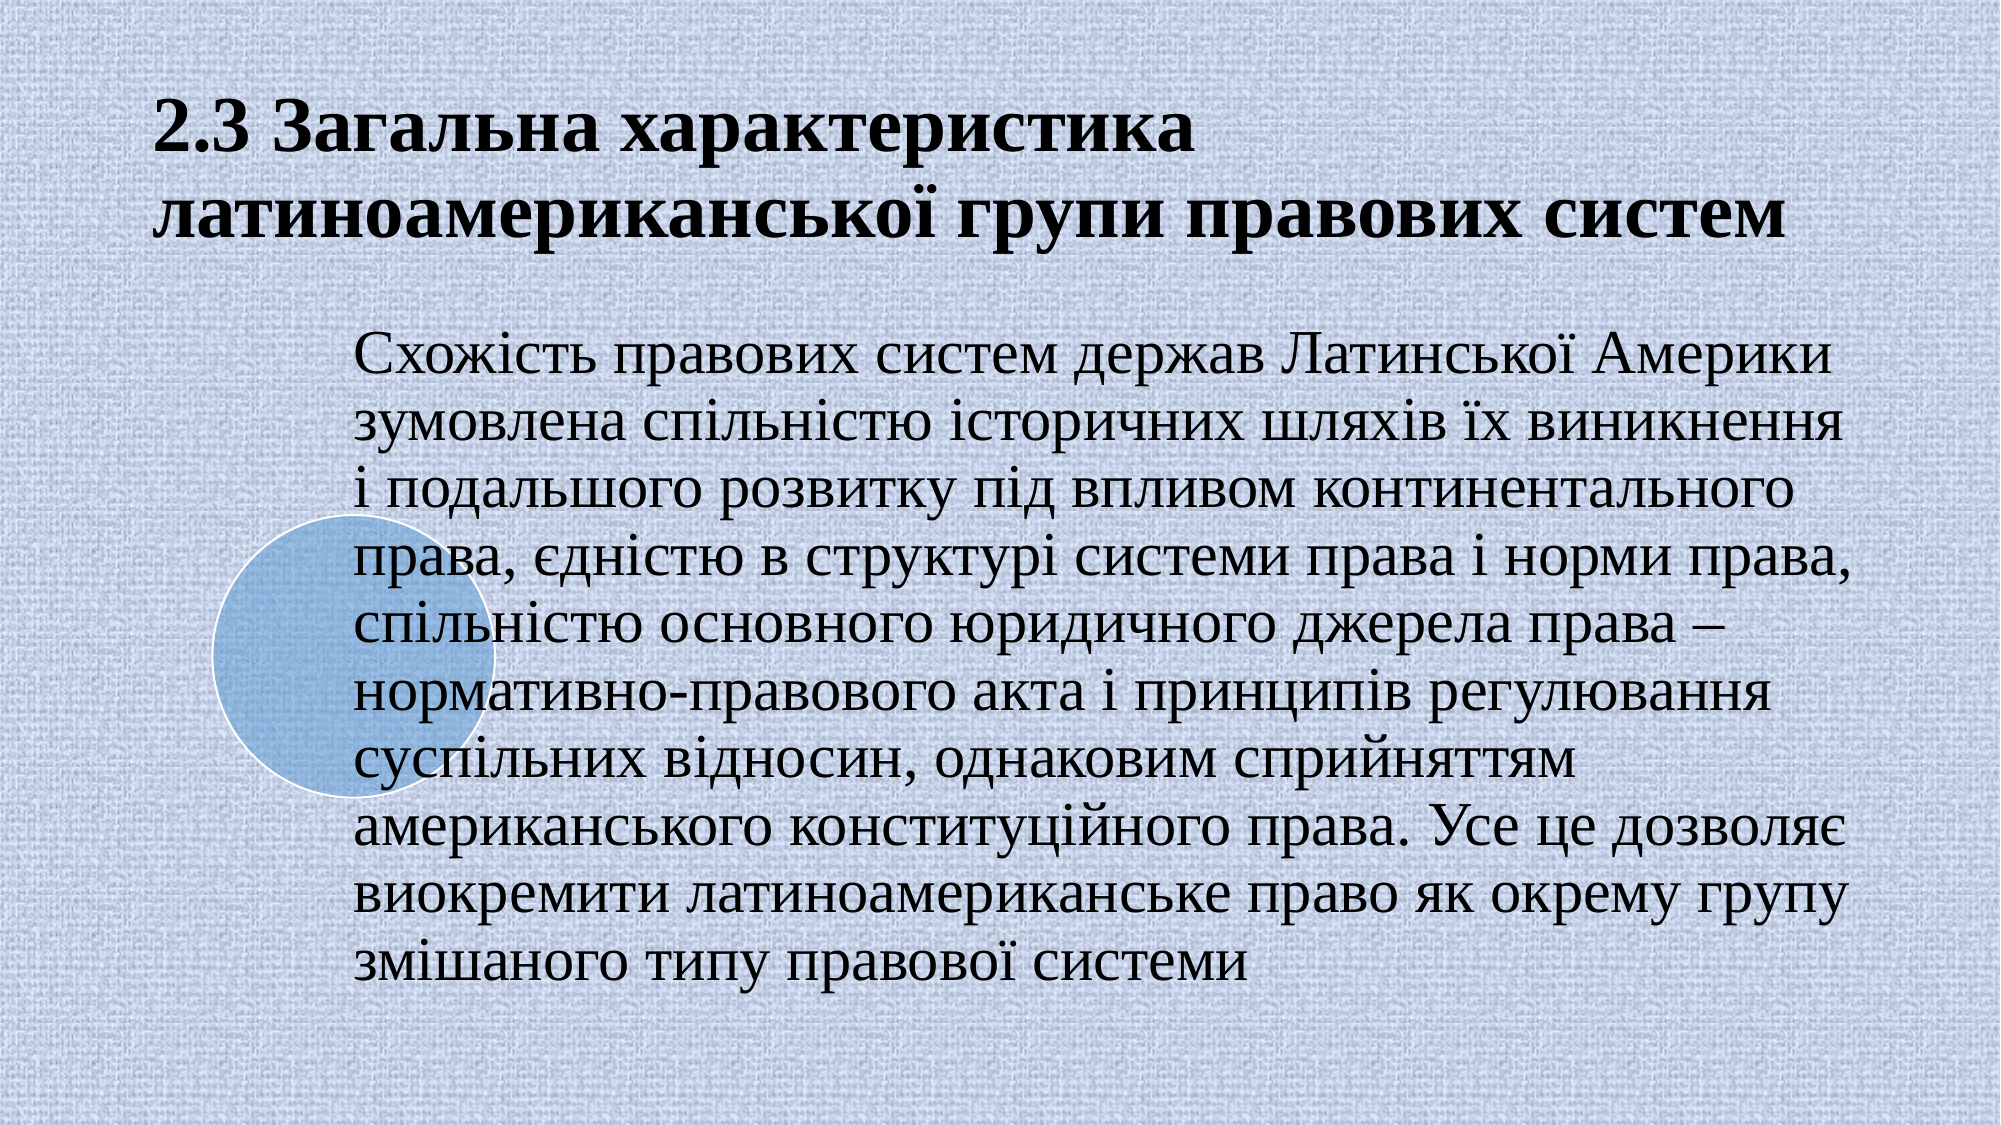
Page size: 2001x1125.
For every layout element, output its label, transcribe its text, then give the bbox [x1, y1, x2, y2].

title 2.3 Загальна характеристика латиноамериканської групи правових систем [137, 59, 1863, 278]
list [137, 299, 1863, 1014]
